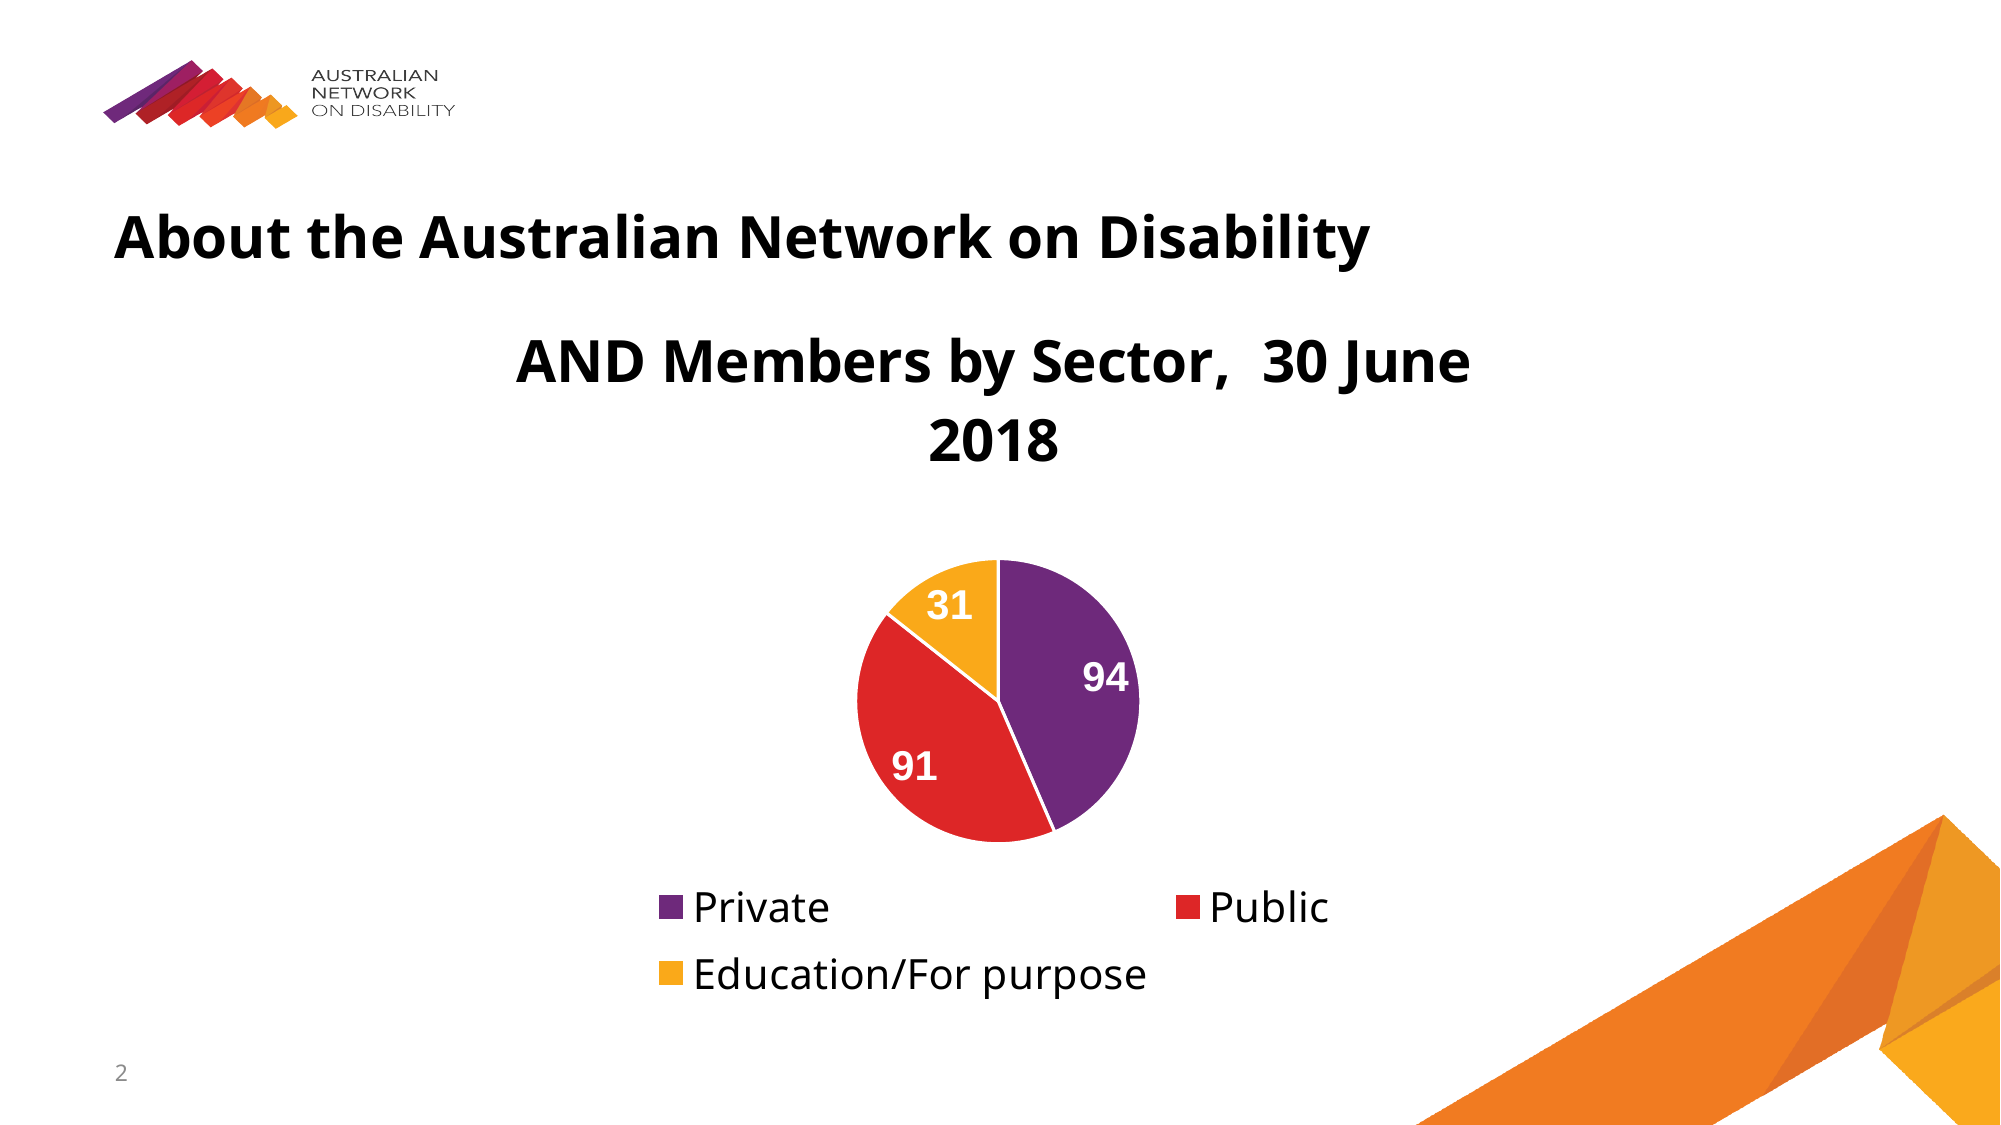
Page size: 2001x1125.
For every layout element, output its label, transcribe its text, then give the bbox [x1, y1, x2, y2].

title About the Australian Network on Disability [99, 182, 1900, 287]
chart [357, 279, 1631, 1011]
picture [101, 58, 457, 131]
picture [1338, 799, 2000, 1125]
slide_number 2 [99, 1043, 187, 1104]
